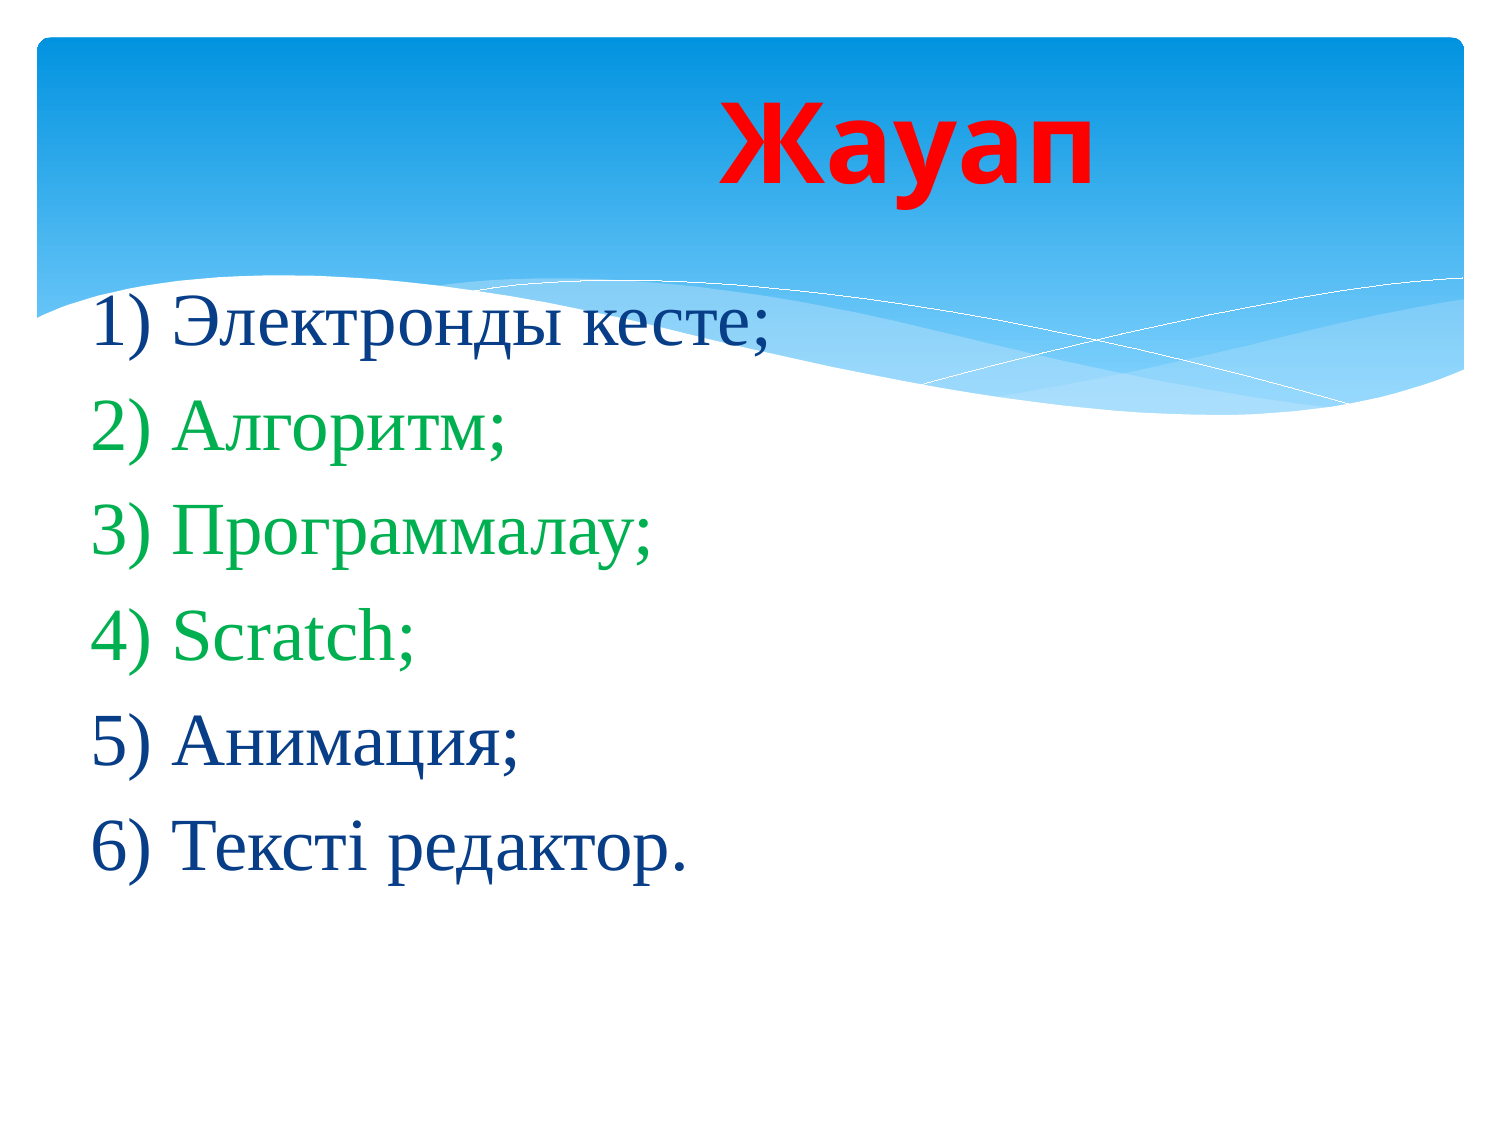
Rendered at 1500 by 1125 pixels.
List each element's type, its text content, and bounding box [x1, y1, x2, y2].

title Жауап [371, 45, 1447, 233]
list 1) Электронды кесте; 2) Алгоритм; 3) Программалау; 4) Scratch; 5) Анимация; 6) Тексті редактор. [75, 262, 1425, 1094]
